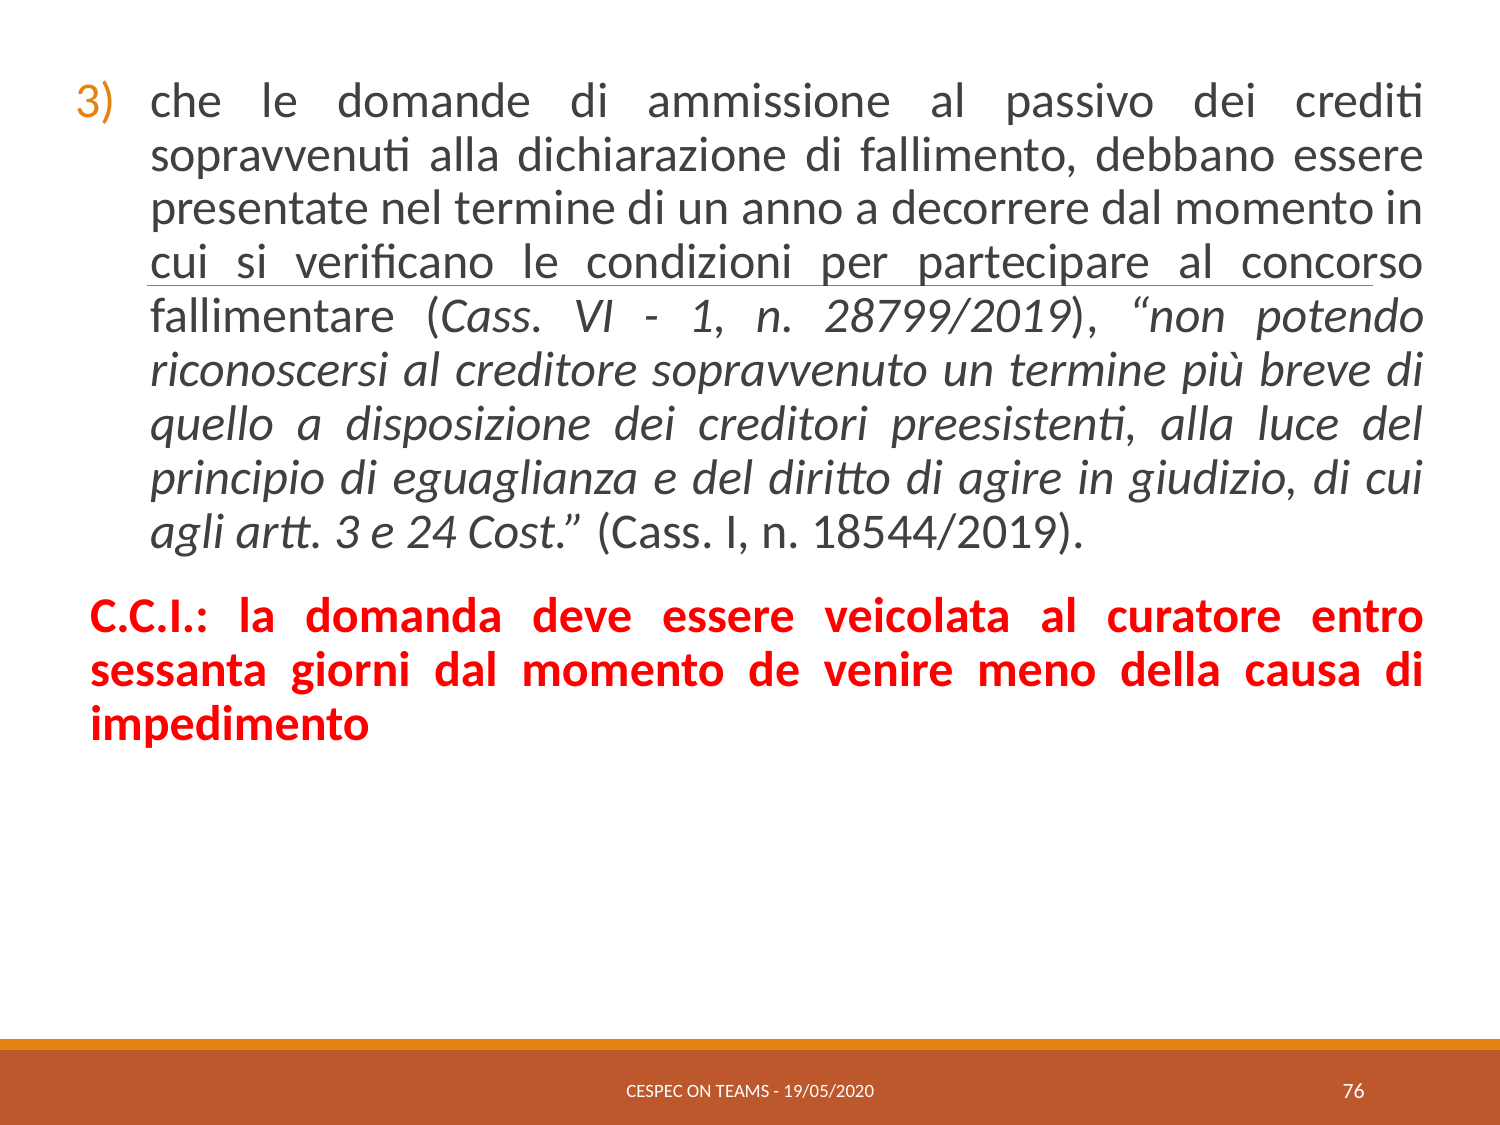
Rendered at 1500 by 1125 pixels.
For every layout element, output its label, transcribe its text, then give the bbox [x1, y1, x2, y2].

list che le domande di ammissione al passivo dei crediti sopravvenuti alla dichiarazione di fallimento, debbano essere presentate nel termine di un anno a decorrere dal momento in cui si verificano le condizioni per partecipare al concorso fallimentare (Cass. VI - 1, n. 28799/2019), “non potendo riconoscersi al creditore sopravvenuto un termine più breve di quello a disposizione dei creditori preesistenti, alla luce del principio di eguaglianza e del diritto di agire in giudizio, di cui agli artt. 3 e 24 Cost.” (Cass. I, n. 18544/2019). C.C.I.: la domanda deve essere veicolata al curatore entro sessanta giorni dal momento de venire meno della causa di impedimento [75, 66, 1425, 1005]
footer CESPEC ON TEAMS - 19/05/2020 [453, 1059, 1047, 1120]
slide_number 76 [1218, 1059, 1380, 1120]
